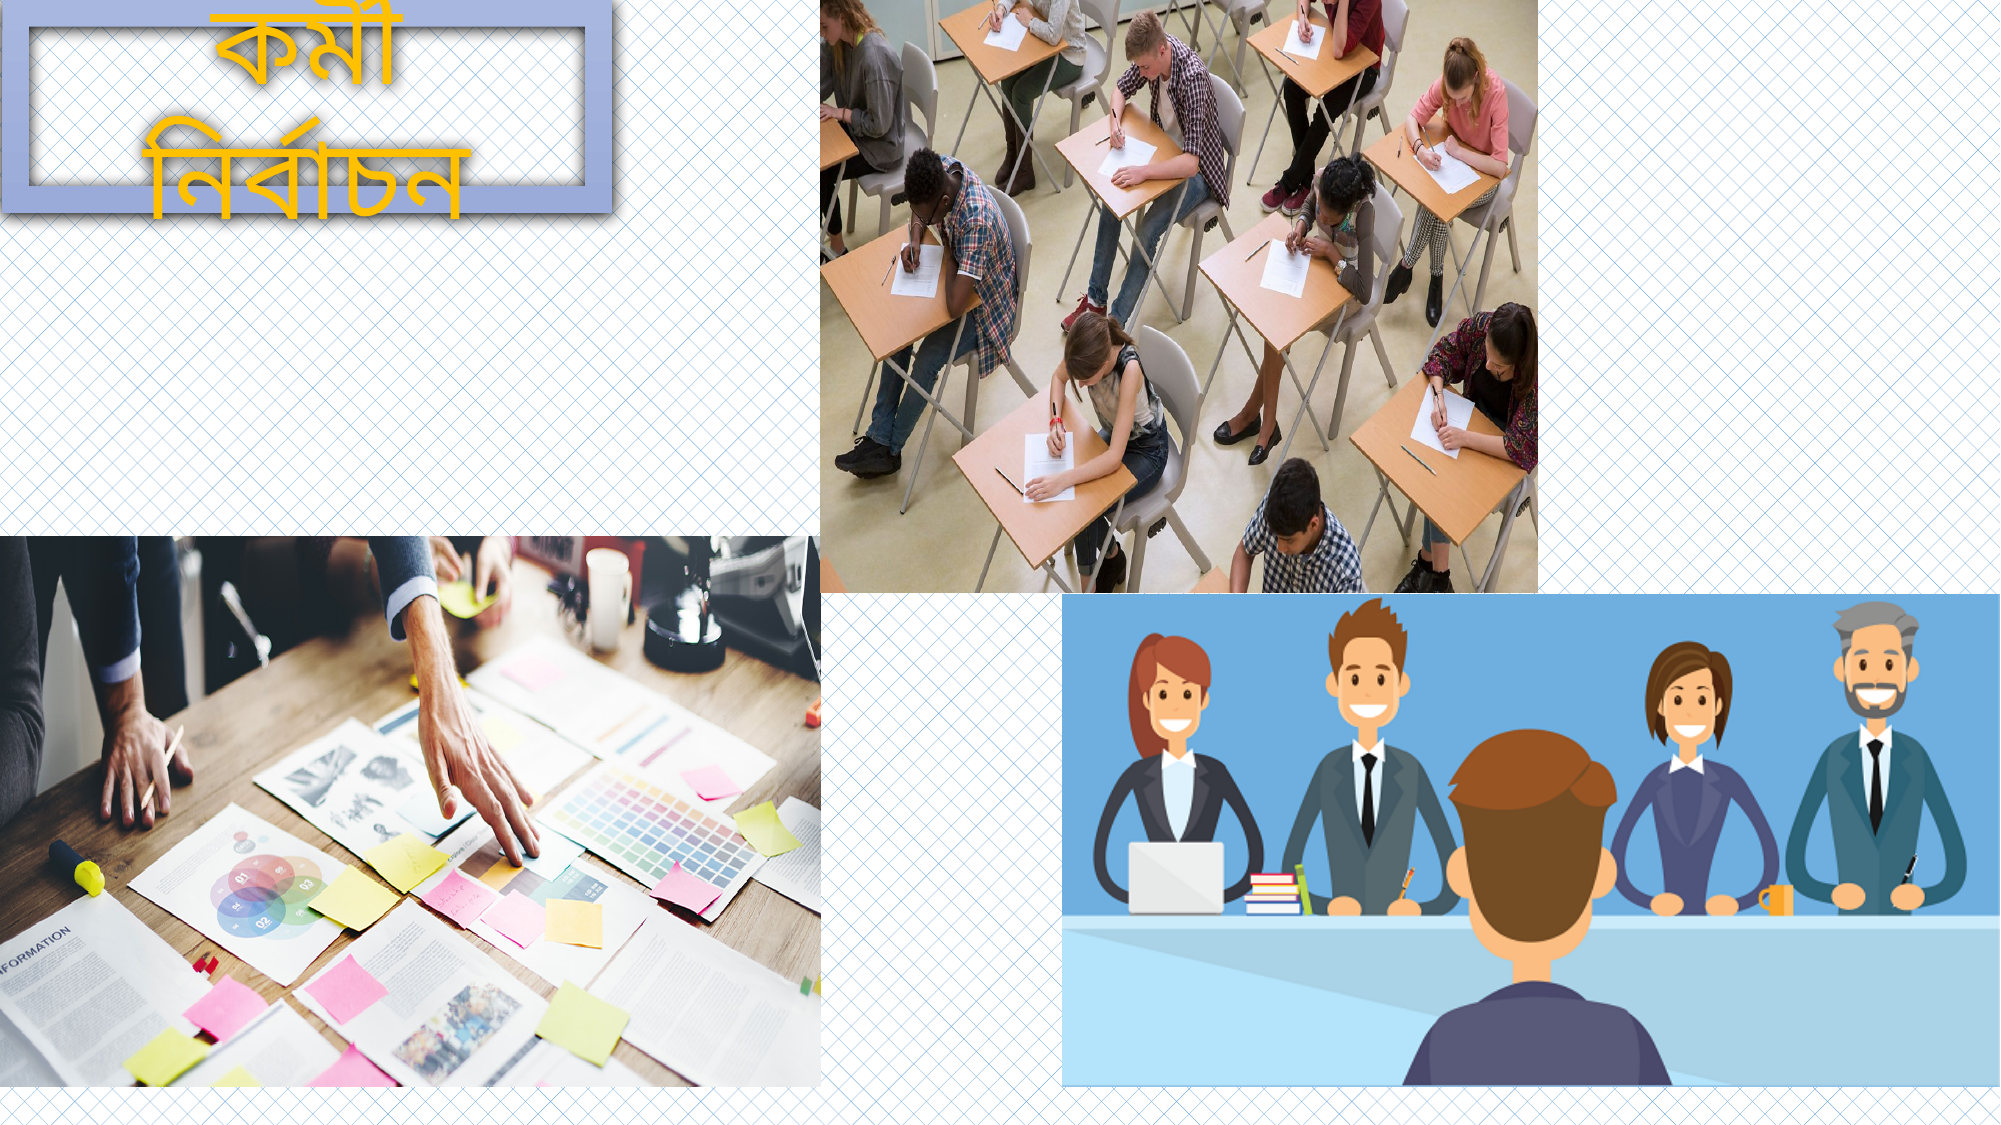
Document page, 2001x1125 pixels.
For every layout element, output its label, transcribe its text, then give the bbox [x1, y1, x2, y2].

text_box কর্মী নির্বাচন [2, 0, 612, 214]
picture [1062, 594, 2000, 1087]
picture [0, 0, 1538, 1087]
